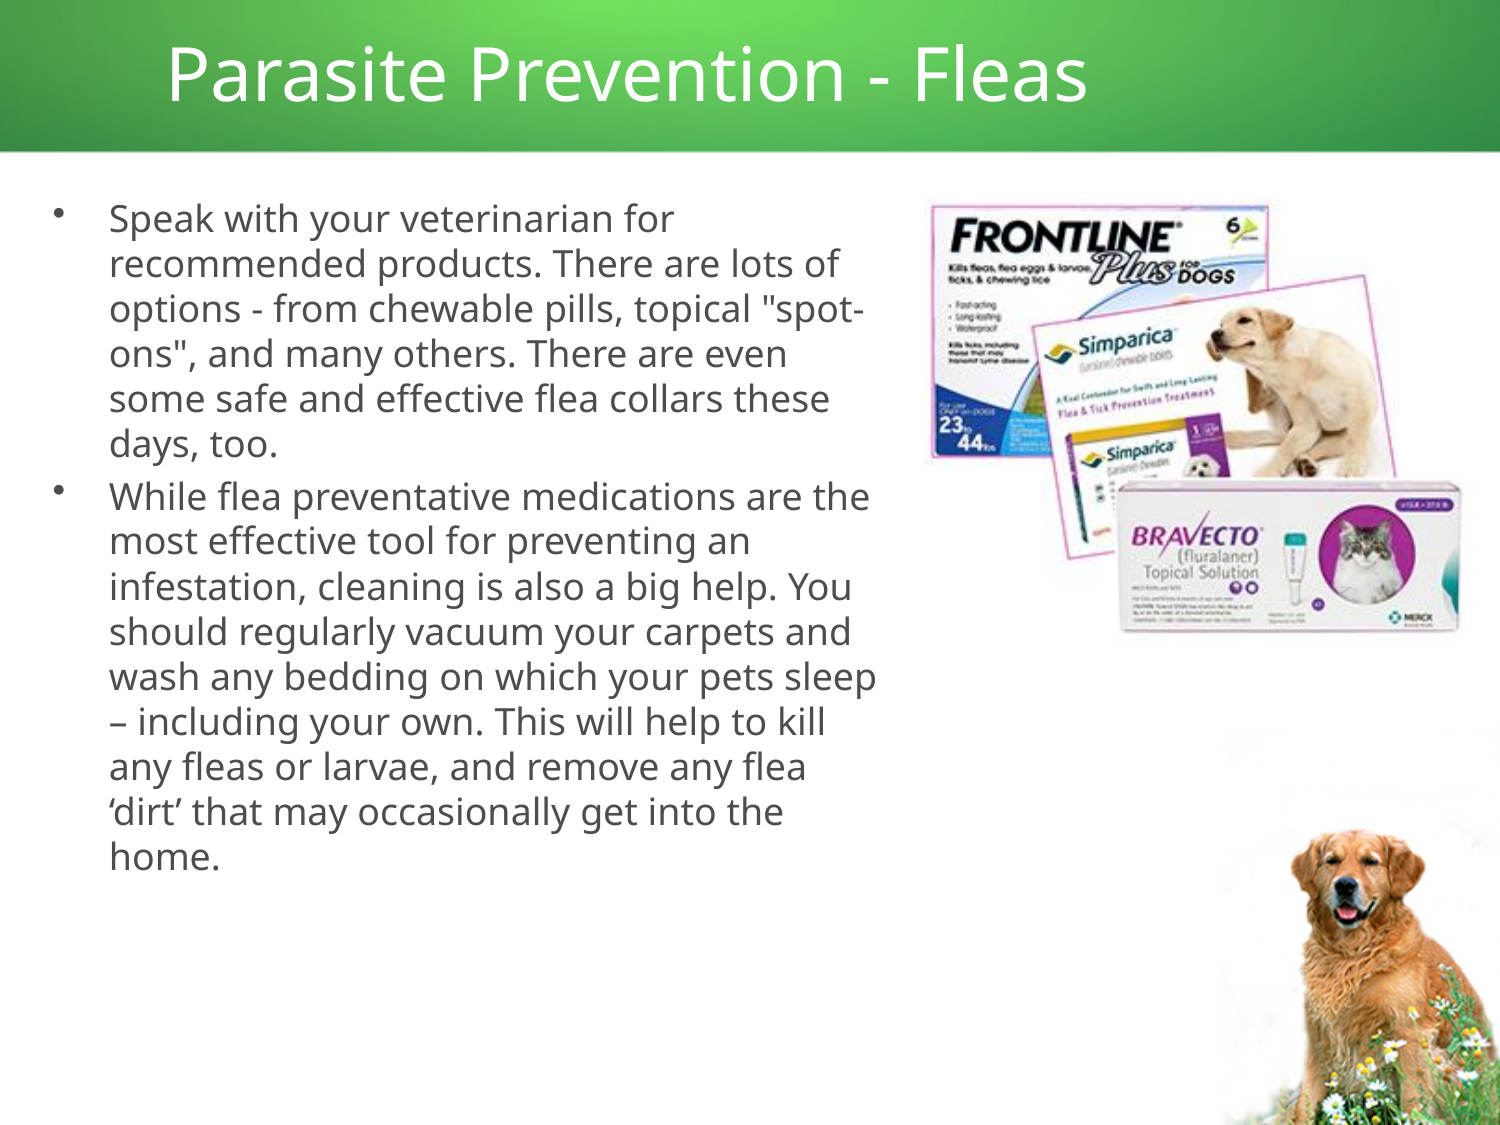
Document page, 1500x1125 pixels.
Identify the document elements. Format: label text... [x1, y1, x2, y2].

picture [0, 0, 1500, 1125]
title Parasite Prevention - Fleas [150, 12, 1350, 130]
list Speak with your veterinarian for recommended products. There are lots of options - from chewable pills, topical "spot-ons", and many others. There are even some safe and effective flea collars these days, too. While flea preventative medications are the most effective tool for preventing an infestation, cleaning is also a big help. You should regularly vacuum your carpets and wash any bedding on which your pets sleep – including your own. This will help to kill any fleas or larvae, and remove any flea ‘dirt’ that may occasionally get into the home. [37, 187, 900, 1063]
